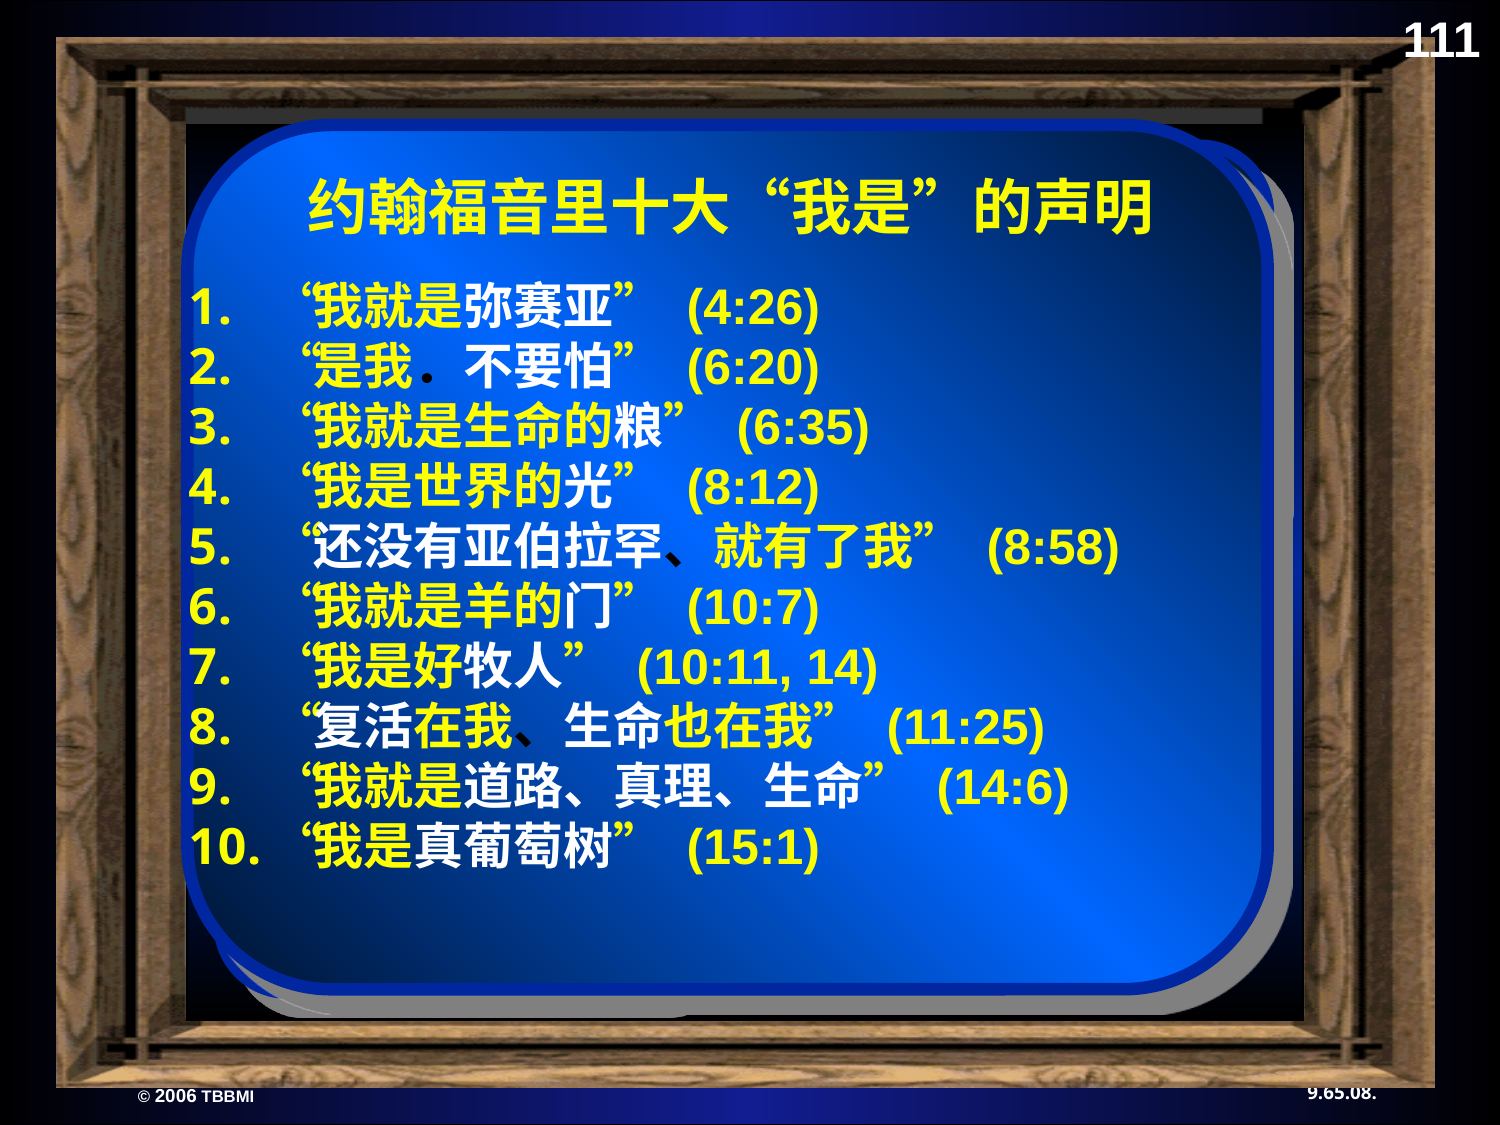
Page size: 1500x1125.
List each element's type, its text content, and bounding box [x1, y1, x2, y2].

text_box [25, 1075, 243, 1111]
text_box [270, 270, 418, 492]
text_box 111 [1388, 0, 1496, 75]
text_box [831, 271, 979, 494]
picture [55, 37, 1435, 1089]
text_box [274, 709, 421, 931]
